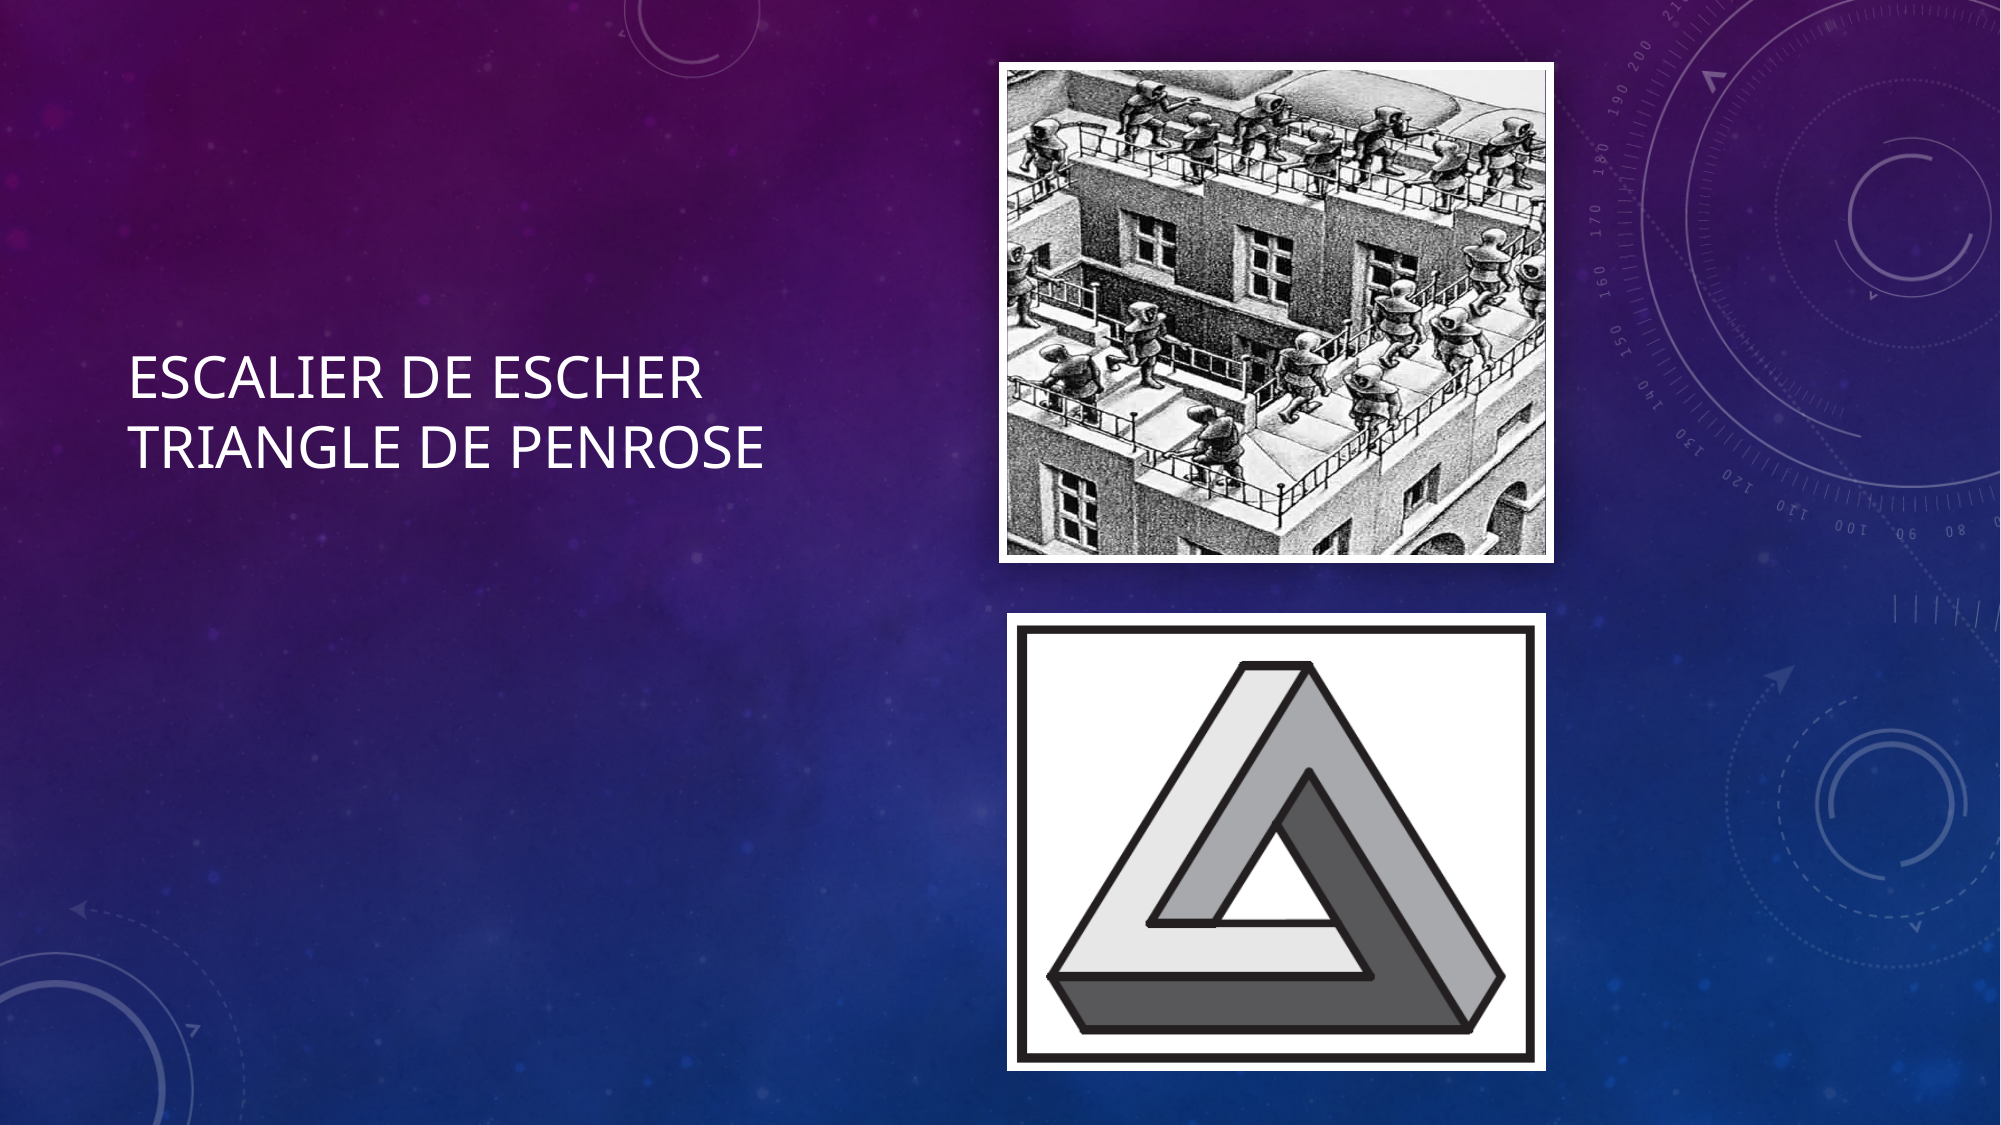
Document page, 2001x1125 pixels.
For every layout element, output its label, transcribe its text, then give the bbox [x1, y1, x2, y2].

title Escalier de Escher Triangle de penrose [112, 262, 972, 488]
picture [0, 0, 2001, 1125]
